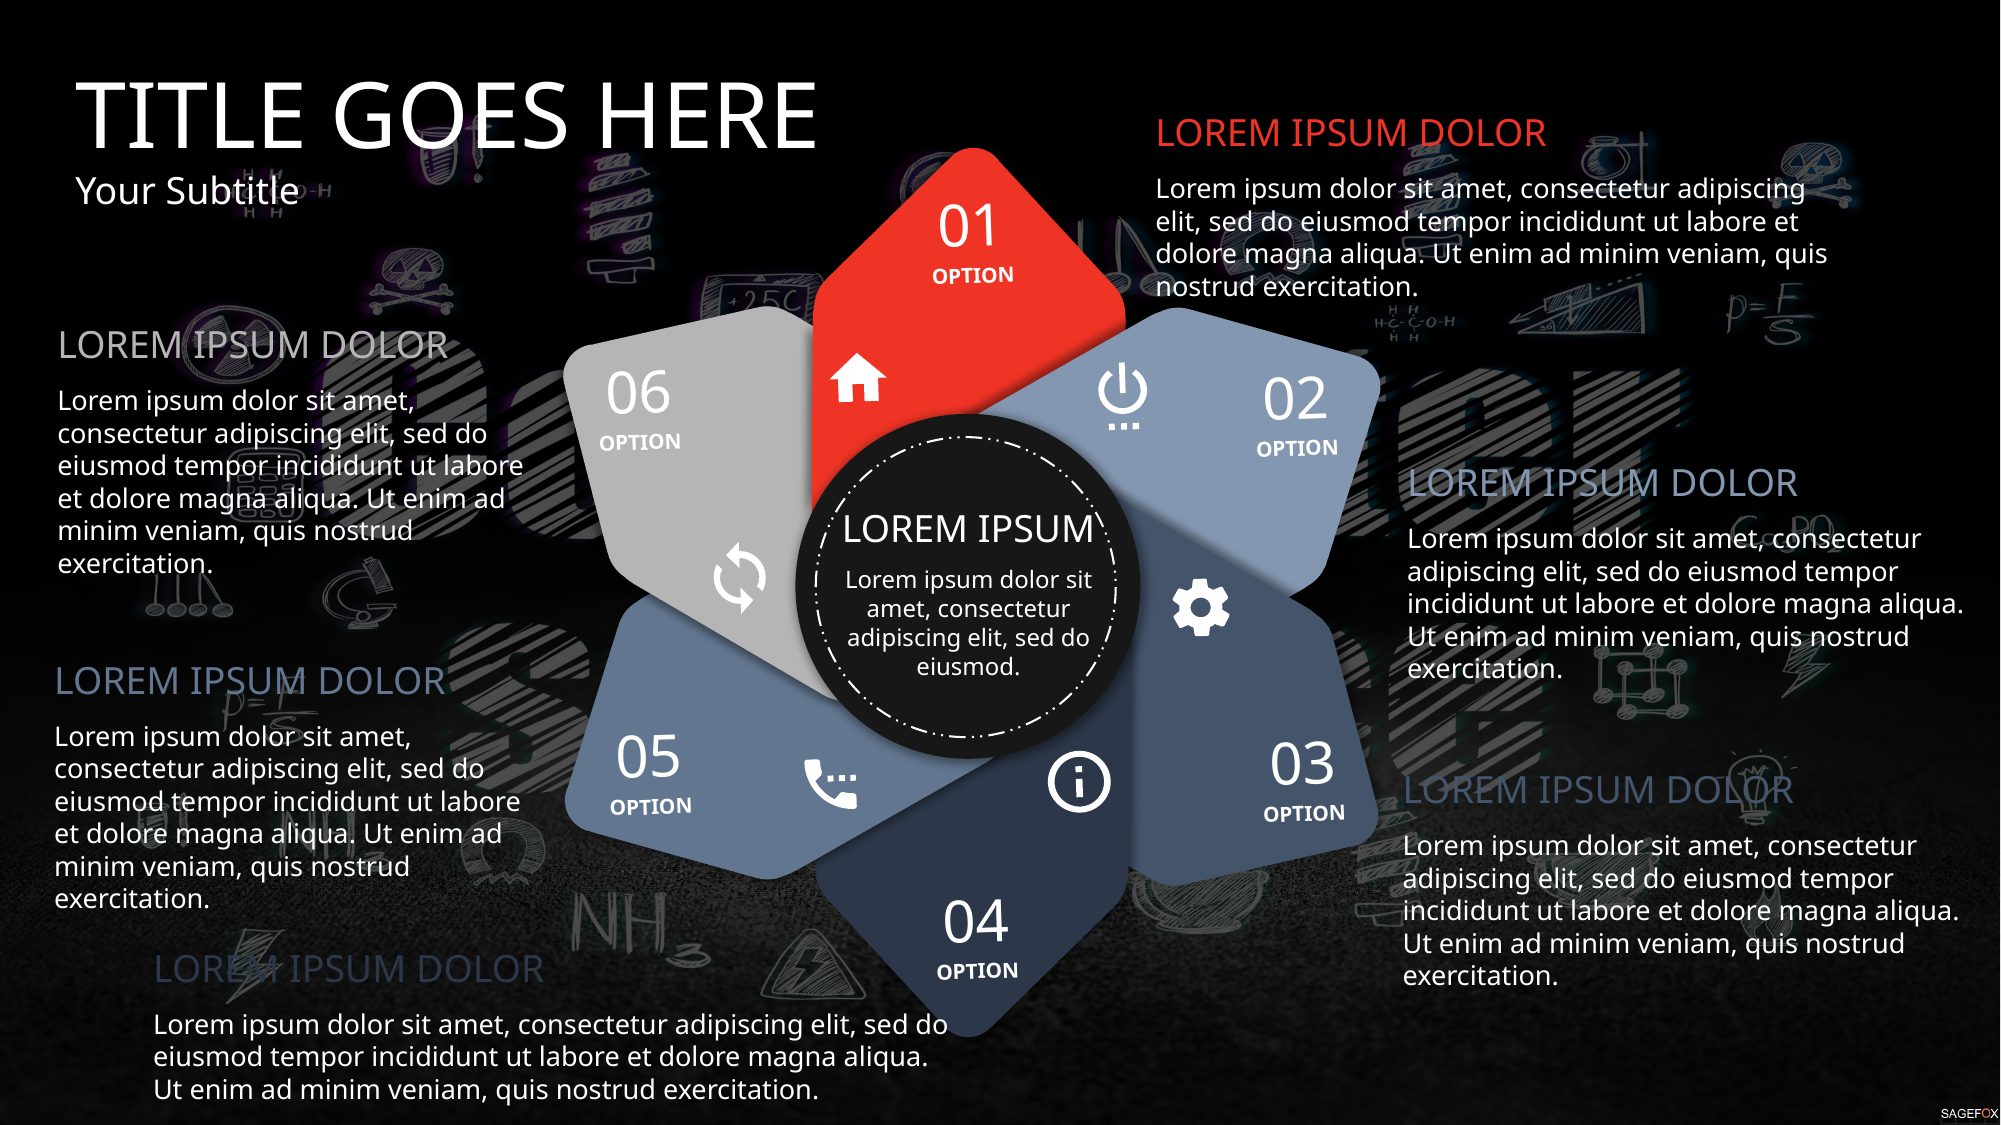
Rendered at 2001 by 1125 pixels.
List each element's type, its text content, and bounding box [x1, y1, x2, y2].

text_box LOREM IPSUM DOLOR Lorem ipsum dolor sit amet, consectetur adipiscing elit, sed do eiusmod tempor incididunt ut labore et dolore magna aliqua. Ut enim ad minim veniam, quis nostrud exercitation. [138, 937, 978, 1112]
text_box LOREM IPSUM DOLOR Lorem ipsum dolor sit amet, consectetur adipiscing elit, sed do eiusmod tempor incididunt ut labore et dolore magna aliqua. Ut enim ad minim veniam, quis nostrud exercitation. [1392, 451, 1990, 692]
text_box LOREM IPSUM DOLOR Lorem ipsum dolor sit amet, consectetur adipiscing elit, sed do eiusmod tempor incididunt ut labore et dolore magna aliqua. Ut enim ad minim veniam, quis nostrud exercitation. [1387, 758, 1979, 999]
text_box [784, 177, 1178, 308]
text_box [988, 485, 1364, 936]
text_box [764, 557, 1157, 1008]
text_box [578, 255, 988, 706]
text_box LOREM IPSUM DOLOR Lorem ipsum dolor sit amet, consectetur adipiscing elit, sed do eiusmod tempor incididunt ut labore et dolore magna aliqua. Ut enim ad minim veniam, quis nostrud exercitation. [42, 313, 542, 587]
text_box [988, 308, 1385, 701]
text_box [763, 352, 940, 524]
text_box LOREM IPSUM DOLOR Lorem ipsum dolor sit amet, consectetur adipiscing elit, sed do eiusmod tempor incididunt ut labore et dolore magna aliqua. Ut enim ad minim veniam, quis nostrud exercitation. [39, 649, 539, 922]
text_box TITLE GOES HERE Your Subtitle [60, 49, 1036, 220]
picture [0, 0, 2001, 1125]
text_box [560, 486, 1011, 879]
text_box LOREM IPSUM DOLOR Lorem ipsum dolor sit amet, consectetur adipiscing elit, sed do eiusmod tempor incididunt ut labore et dolore magna aliqua. Ut enim ad minim veniam, quis nostrud exercitation. [1140, 101, 1851, 309]
